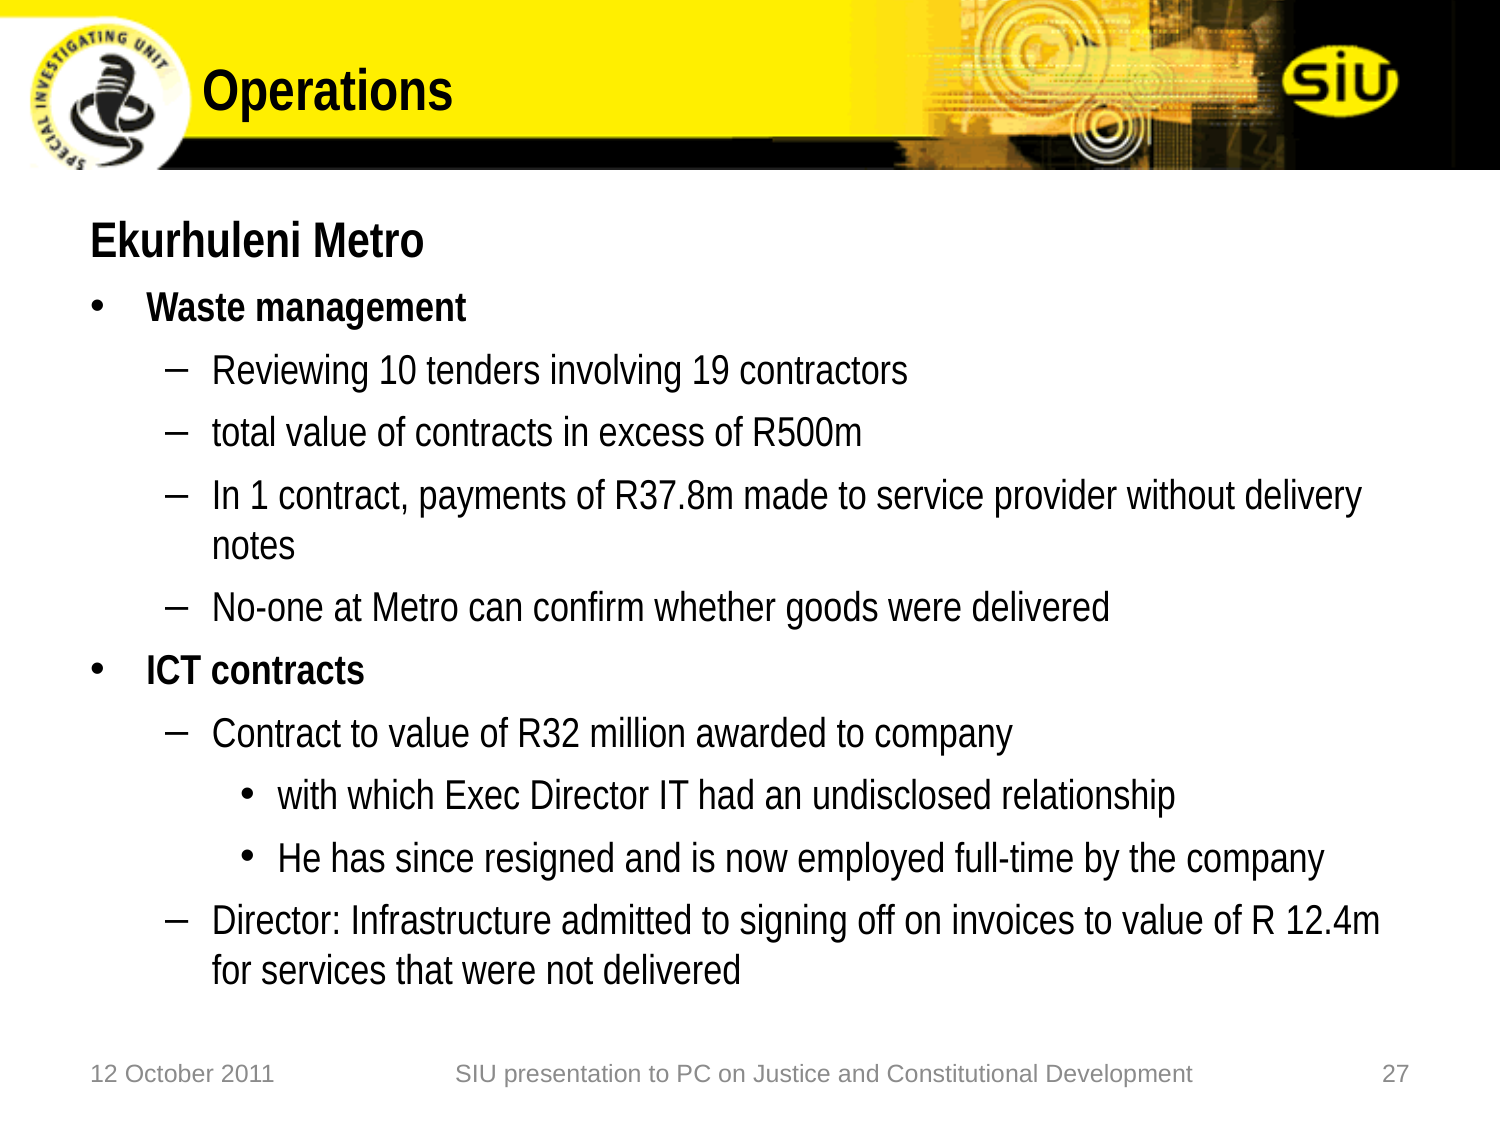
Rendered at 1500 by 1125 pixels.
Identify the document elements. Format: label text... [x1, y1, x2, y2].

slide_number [75, 1042, 362, 1103]
slide_number 27 [1074, 1042, 1425, 1103]
picture [0, 0, 1500, 170]
list Ekurhuleni Metro Waste management Reviewing 10 tenders involving 19 contractors total value of contracts in excess of R500m In 1 contract, payments of R37.8m made to service provider without delivery notes No-one at Metro can confirm whether goods were delivered ICT contracts Contract to value of R32 million awarded to company with which Exec Director IT had an undisclosed relationship He has since resigned and is now employed full-time by the company Director: Infrastructure admitted to signing off on invoices to value of R 12.4m for services that were not delivered [74, 199, 1426, 1013]
title Operations [187, 24, 1425, 150]
footer SIU presentation to PC on Justice and Constitutional Development [362, 1042, 1074, 1103]
